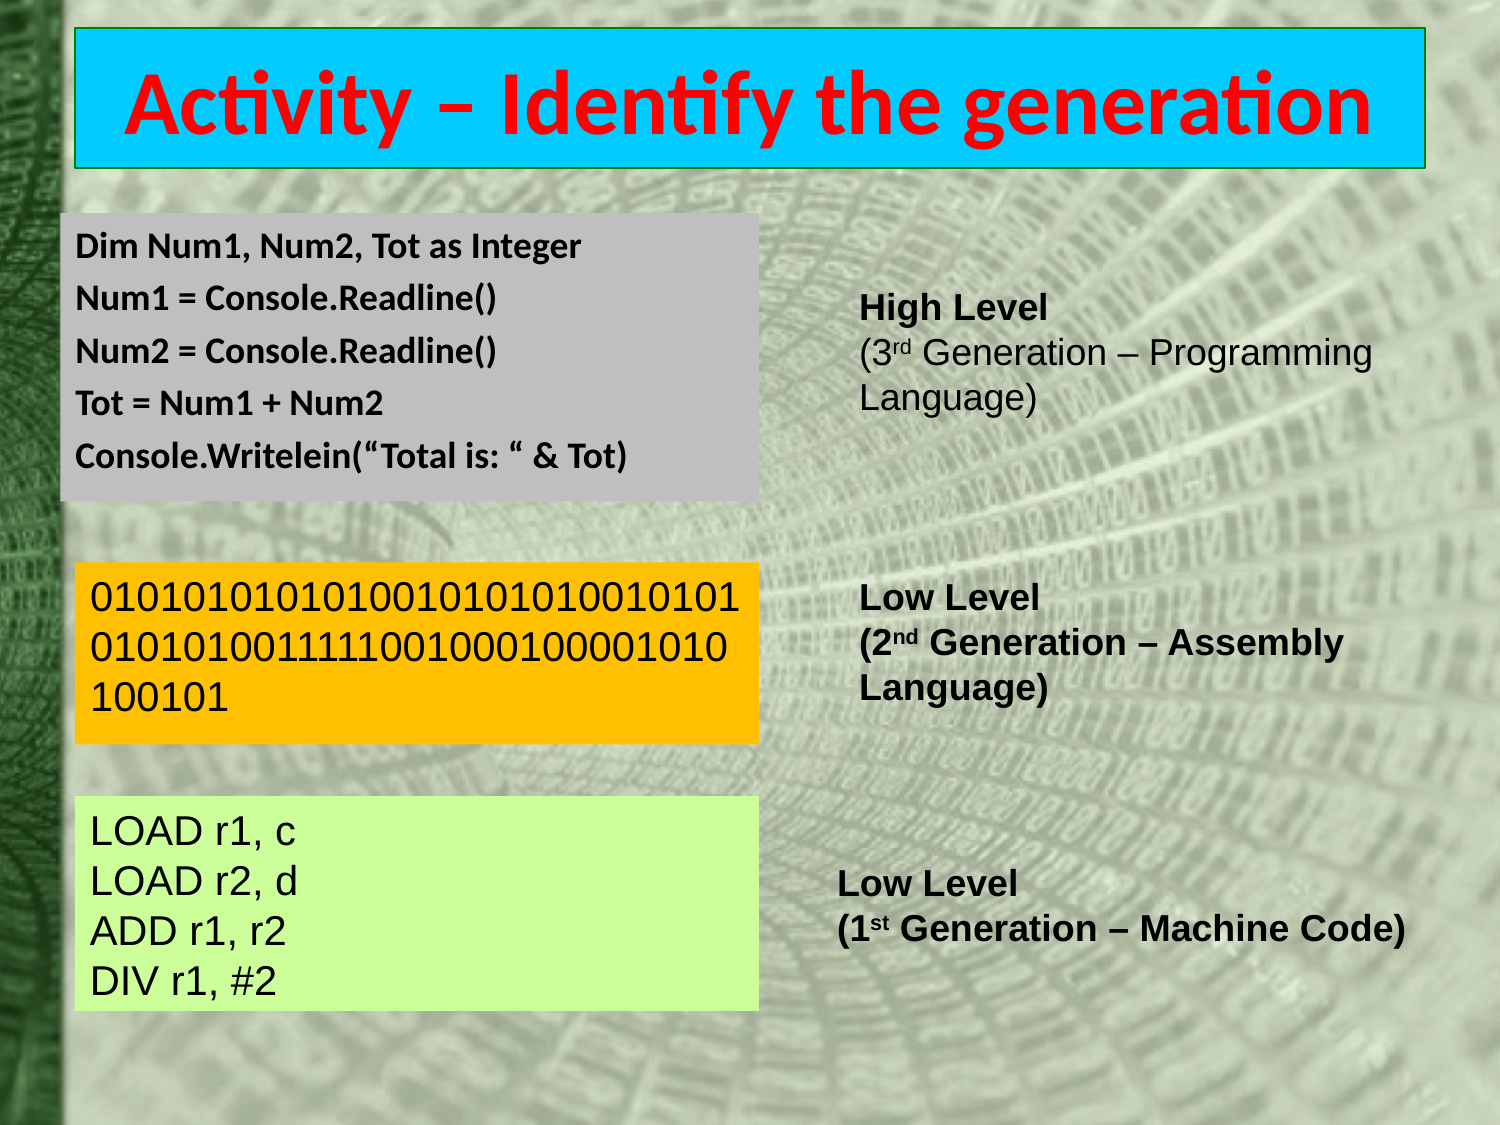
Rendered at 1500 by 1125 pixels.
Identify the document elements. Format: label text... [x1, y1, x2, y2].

text_box High Level (3rd Generation – Programming Language) [844, 275, 1487, 426]
text_box 01010101010100101010100101010101010011111001000100001010100101 [74, 562, 759, 745]
title Activity – Identify the generation [74, 27, 1426, 169]
text_box Low Level (2nd Generation – Assembly Language) [844, 565, 1465, 716]
text_box Low Level (1st Generation – Machine Code) [822, 851, 1455, 957]
text_box LOAD r1, c LOAD r2, d ADD r1, r2 DIV r1, #2 [74, 796, 759, 1011]
list Dim Num1, Num2, Tot as Integer Num1 = Console.Readline() Num2 = Console.Readline() Tot = Num1 + Num2 Console.Writelein(“Total is: “ & Tot) [60, 212, 760, 502]
picture [0, 0, 1500, 1125]
